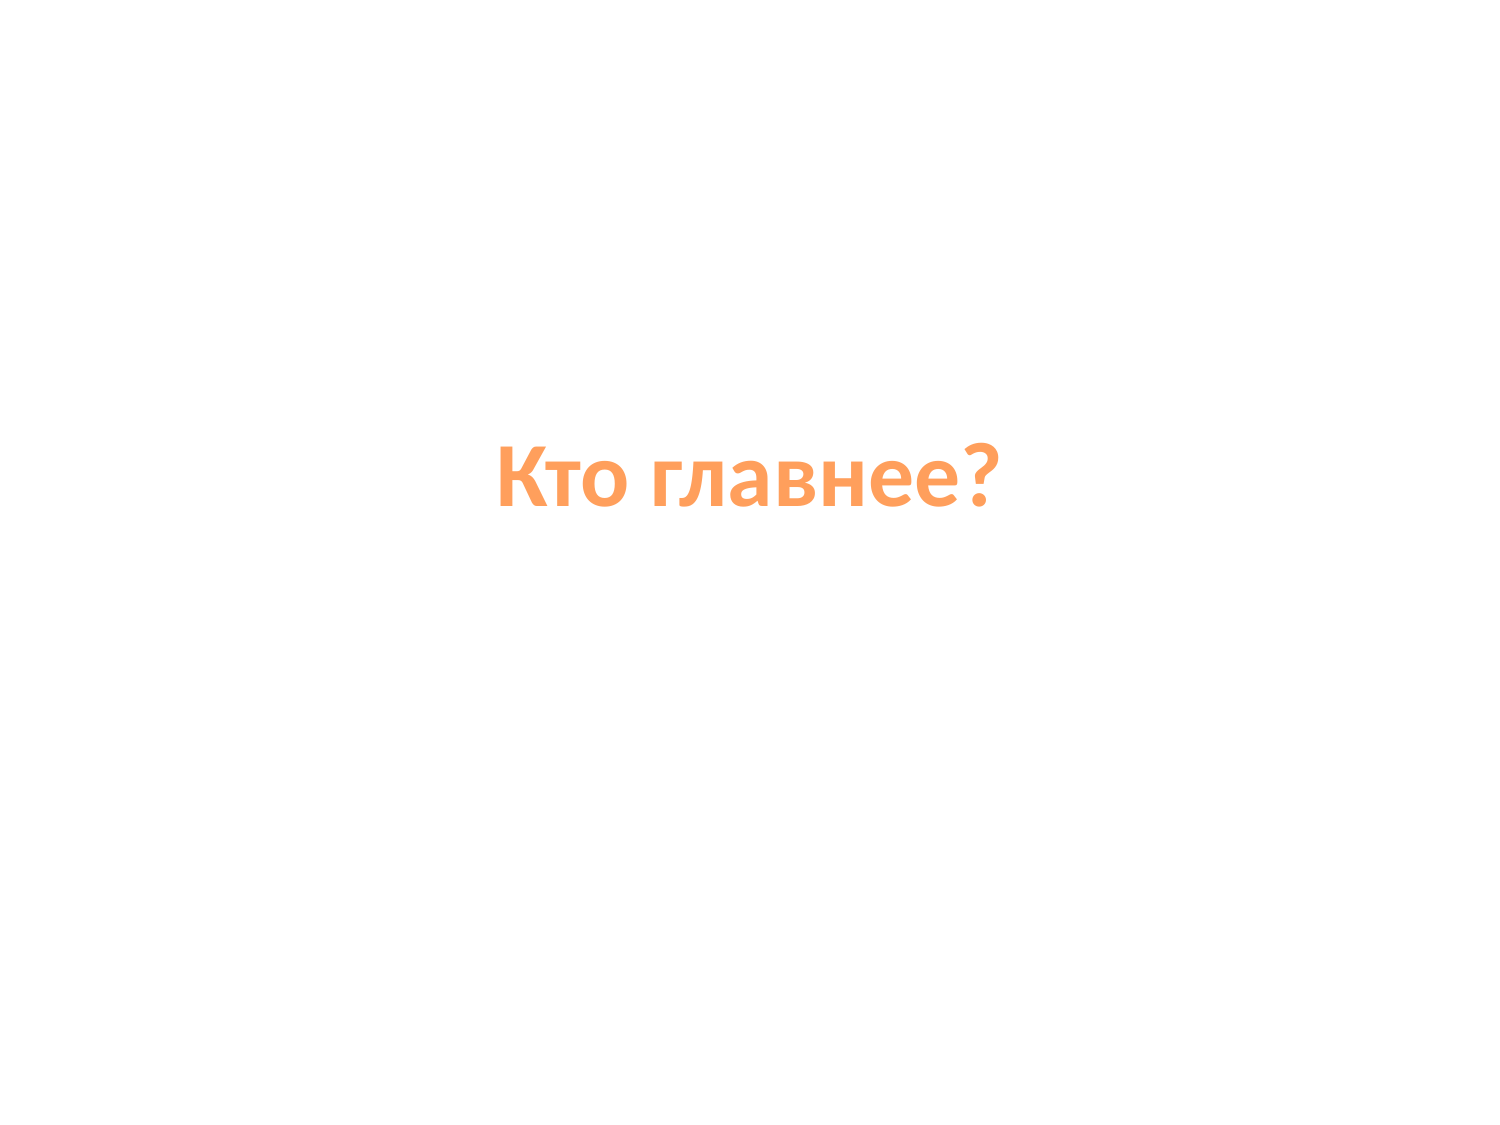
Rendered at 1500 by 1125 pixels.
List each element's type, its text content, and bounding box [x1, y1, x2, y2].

title Кто главнее? [112, 349, 1388, 591]
